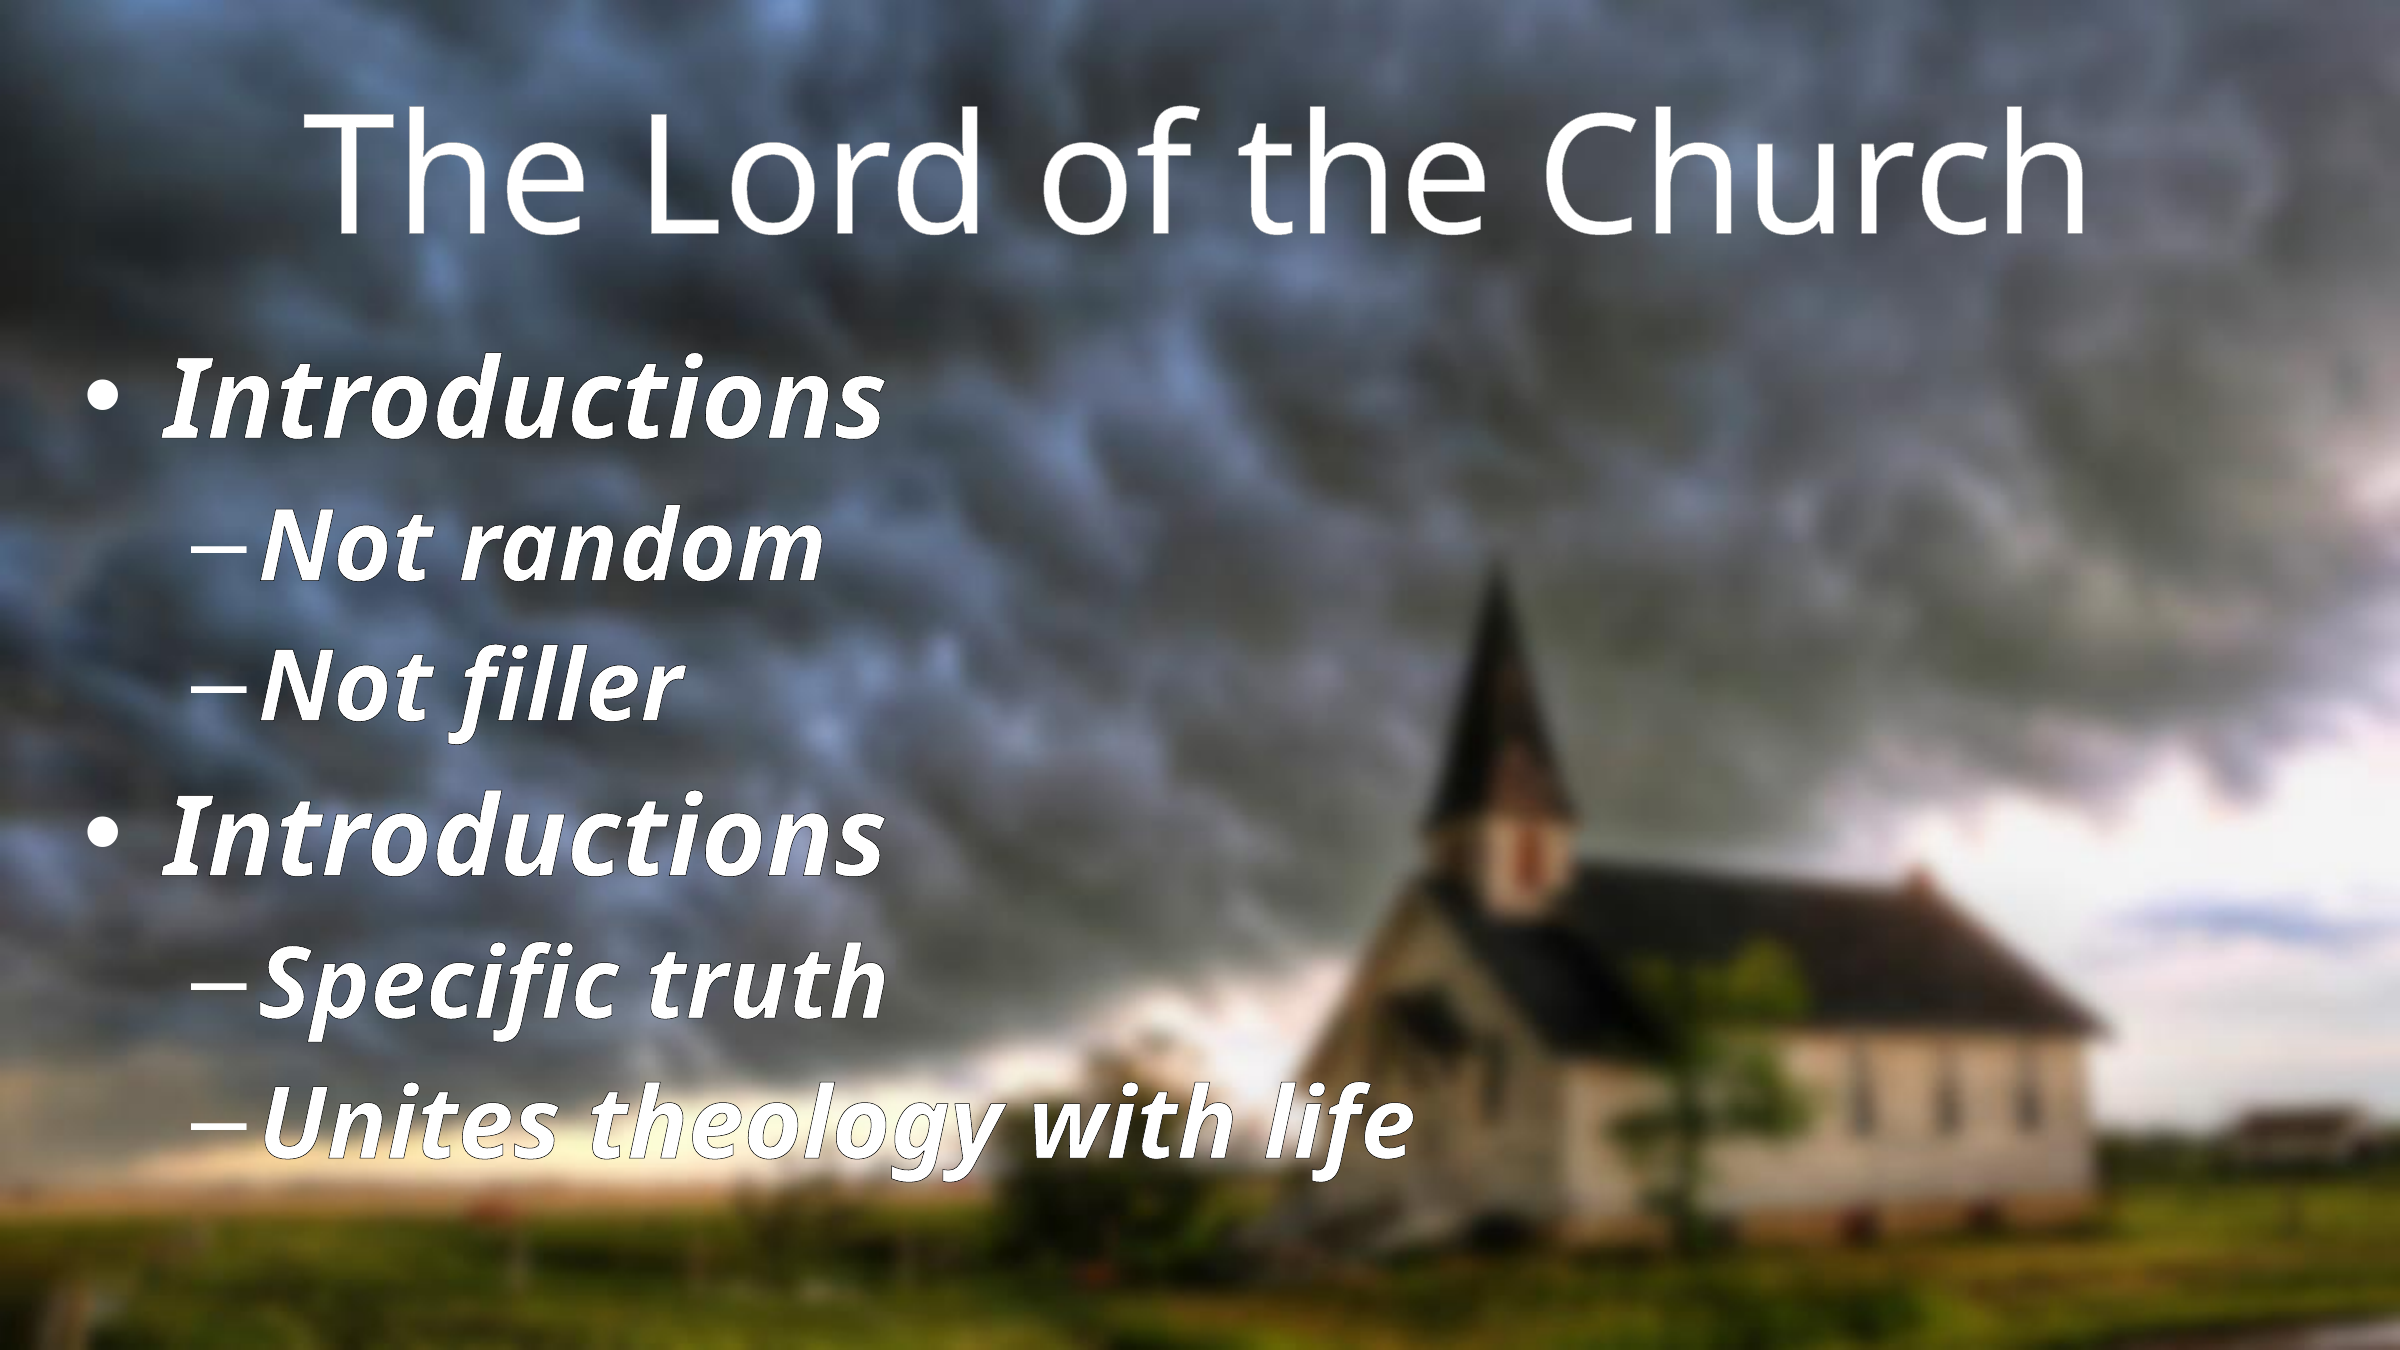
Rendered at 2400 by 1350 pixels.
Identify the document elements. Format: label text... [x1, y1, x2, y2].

picture [0, 0, 2400, 1350]
list Introductions Not random Not filler Introductions Specific truth Unites theology with life [62, 315, 1613, 1313]
title The Lord of the Church [120, 54, 2280, 279]
